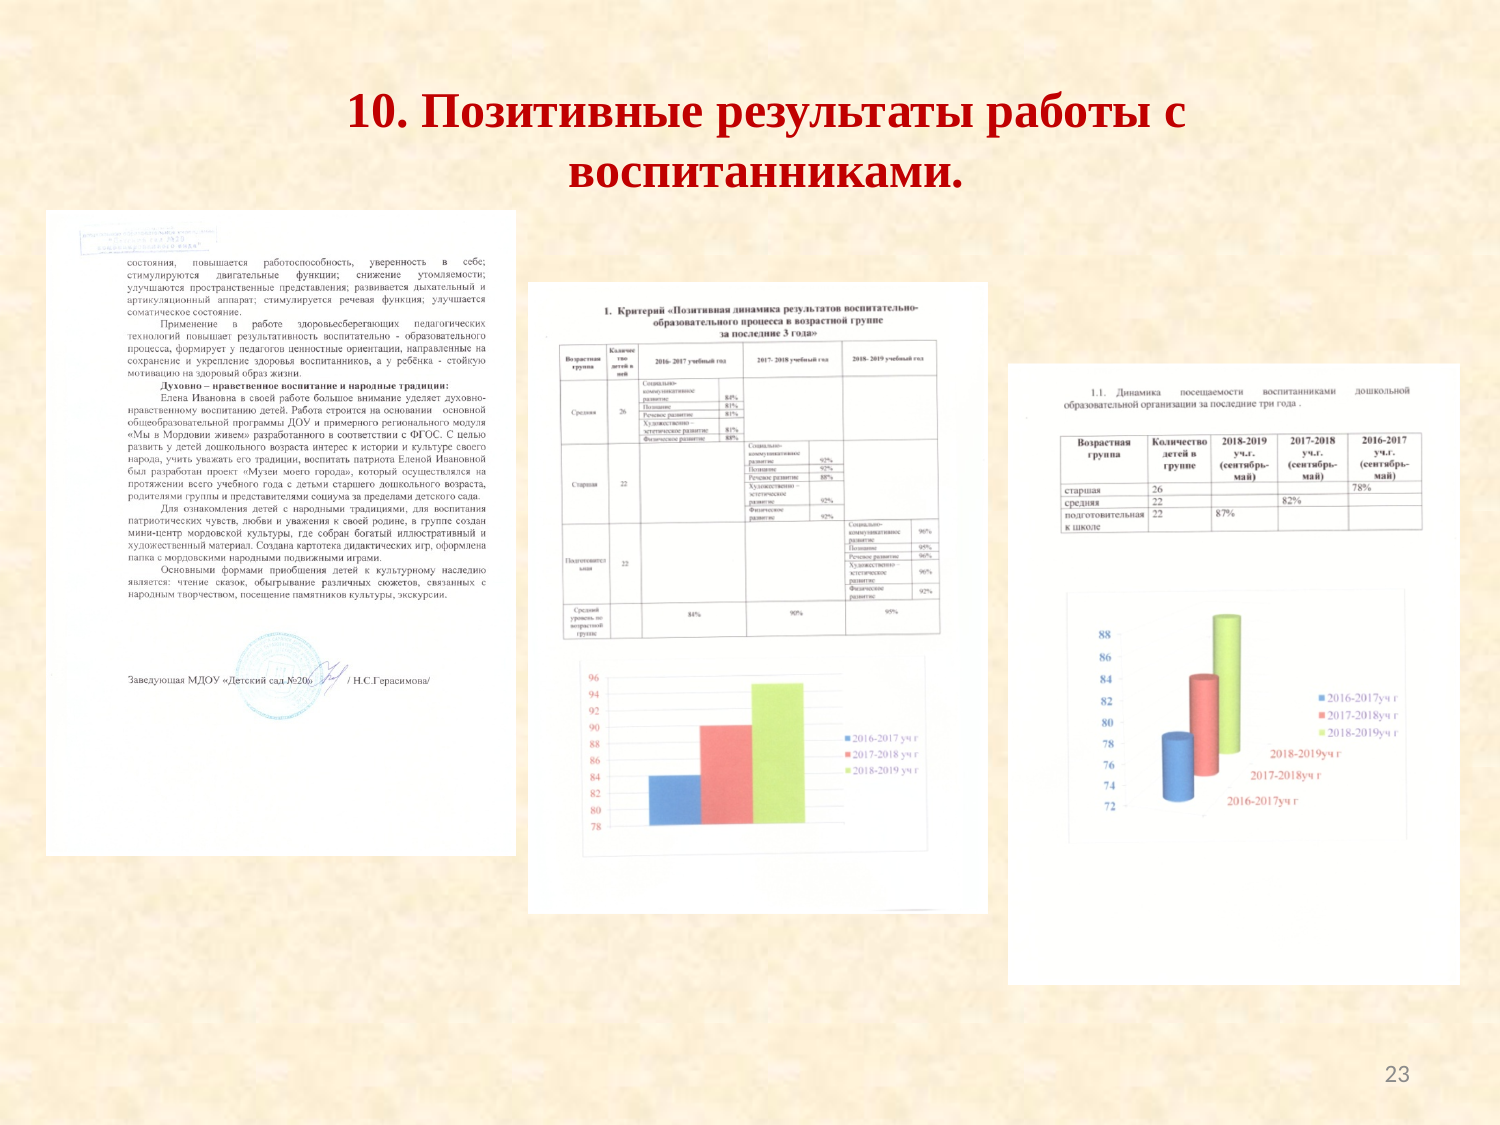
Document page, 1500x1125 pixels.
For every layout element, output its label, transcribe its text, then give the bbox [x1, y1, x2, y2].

title 10. Позитивные результаты работы с воспитанниками. [128, 46, 1404, 288]
picture [0, 0, 1500, 1125]
slide_number 23 [1074, 1042, 1425, 1103]
